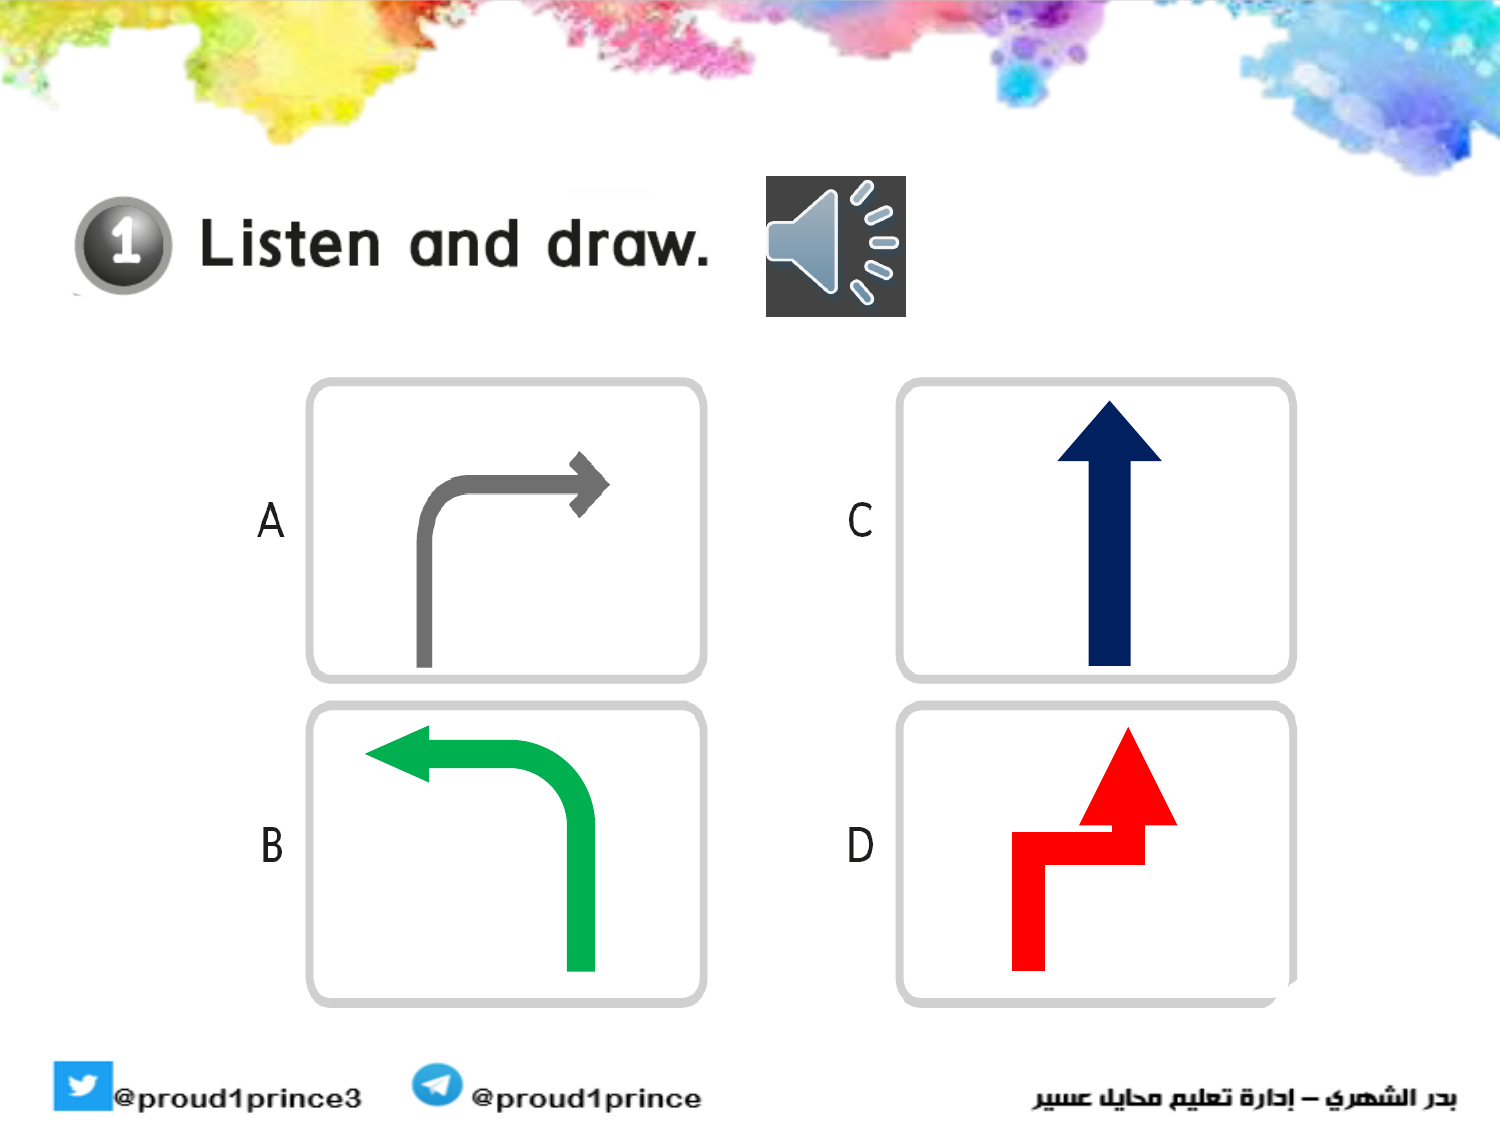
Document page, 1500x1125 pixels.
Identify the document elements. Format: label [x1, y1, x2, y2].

picture [0, 0, 1500, 1125]
text_box [956, 798, 1201, 899]
